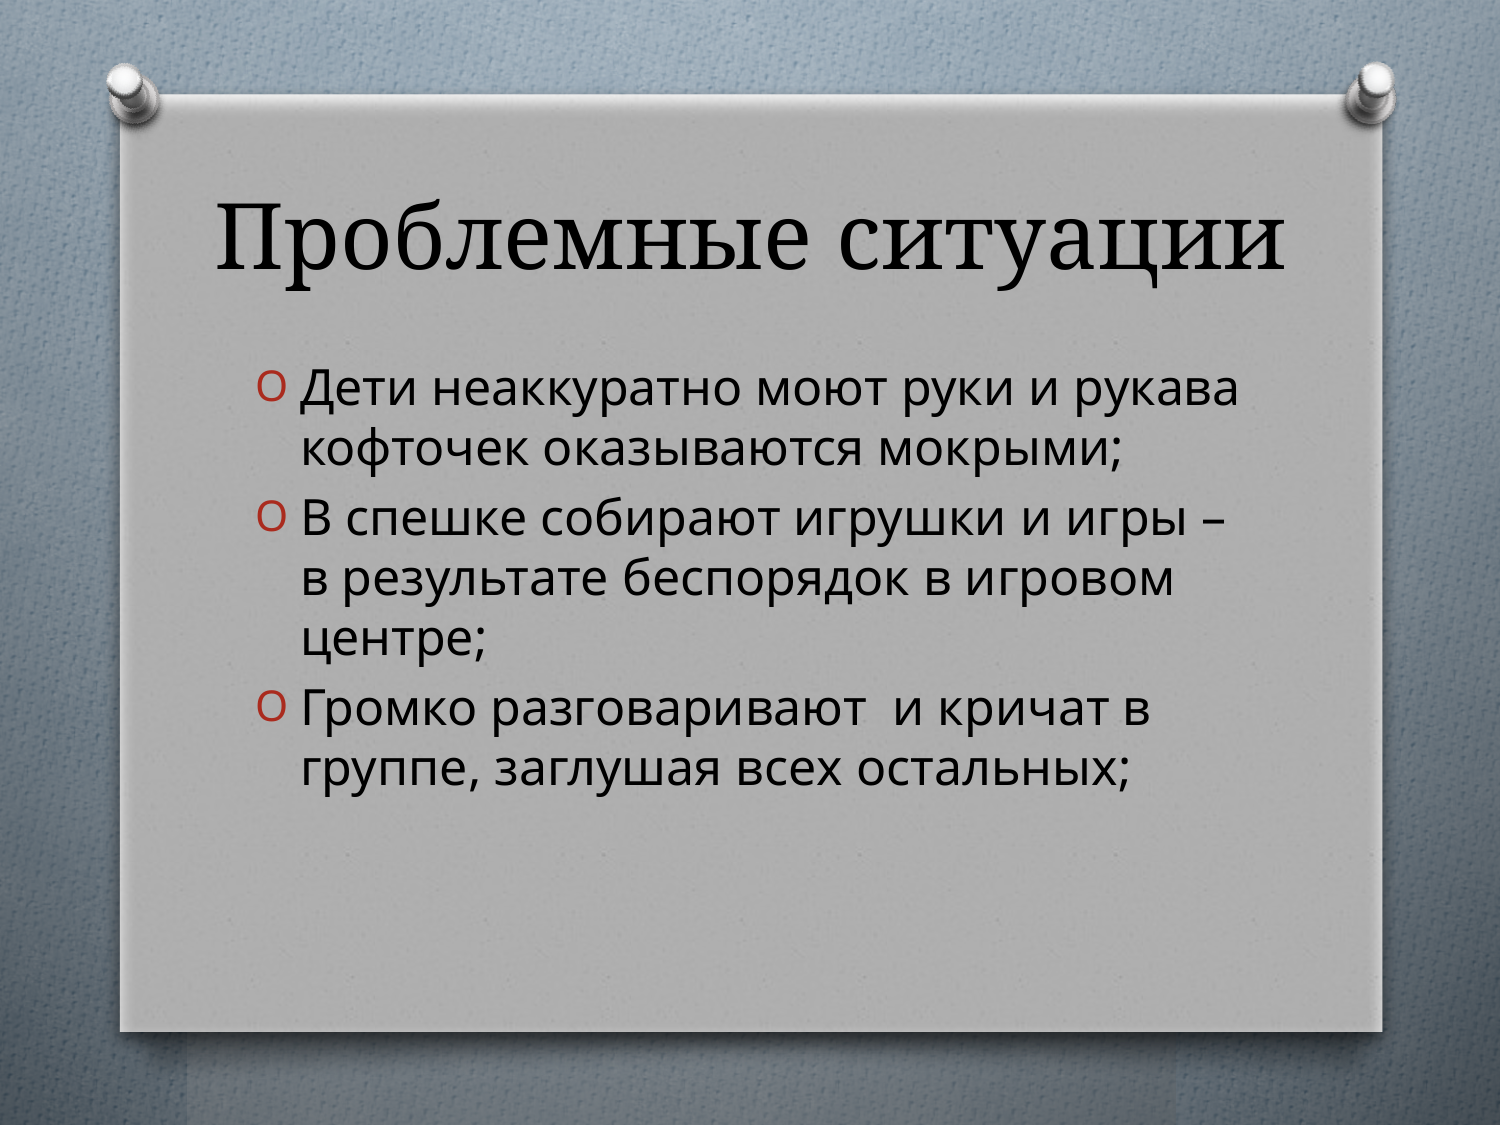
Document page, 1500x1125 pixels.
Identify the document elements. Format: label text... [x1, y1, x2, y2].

picture [75, 29, 198, 153]
picture [1317, 35, 1439, 156]
title Проблемные ситуации [179, 134, 1323, 332]
list Дети неаккуратно моют руки и рукава кофточек оказываются мокрыми; В спешке собирают игрушки и игры – в результате беспорядок в игровом центре; Громко разговаривают и кричат в группе, заглушая всех остальных; [240, 347, 1257, 939]
